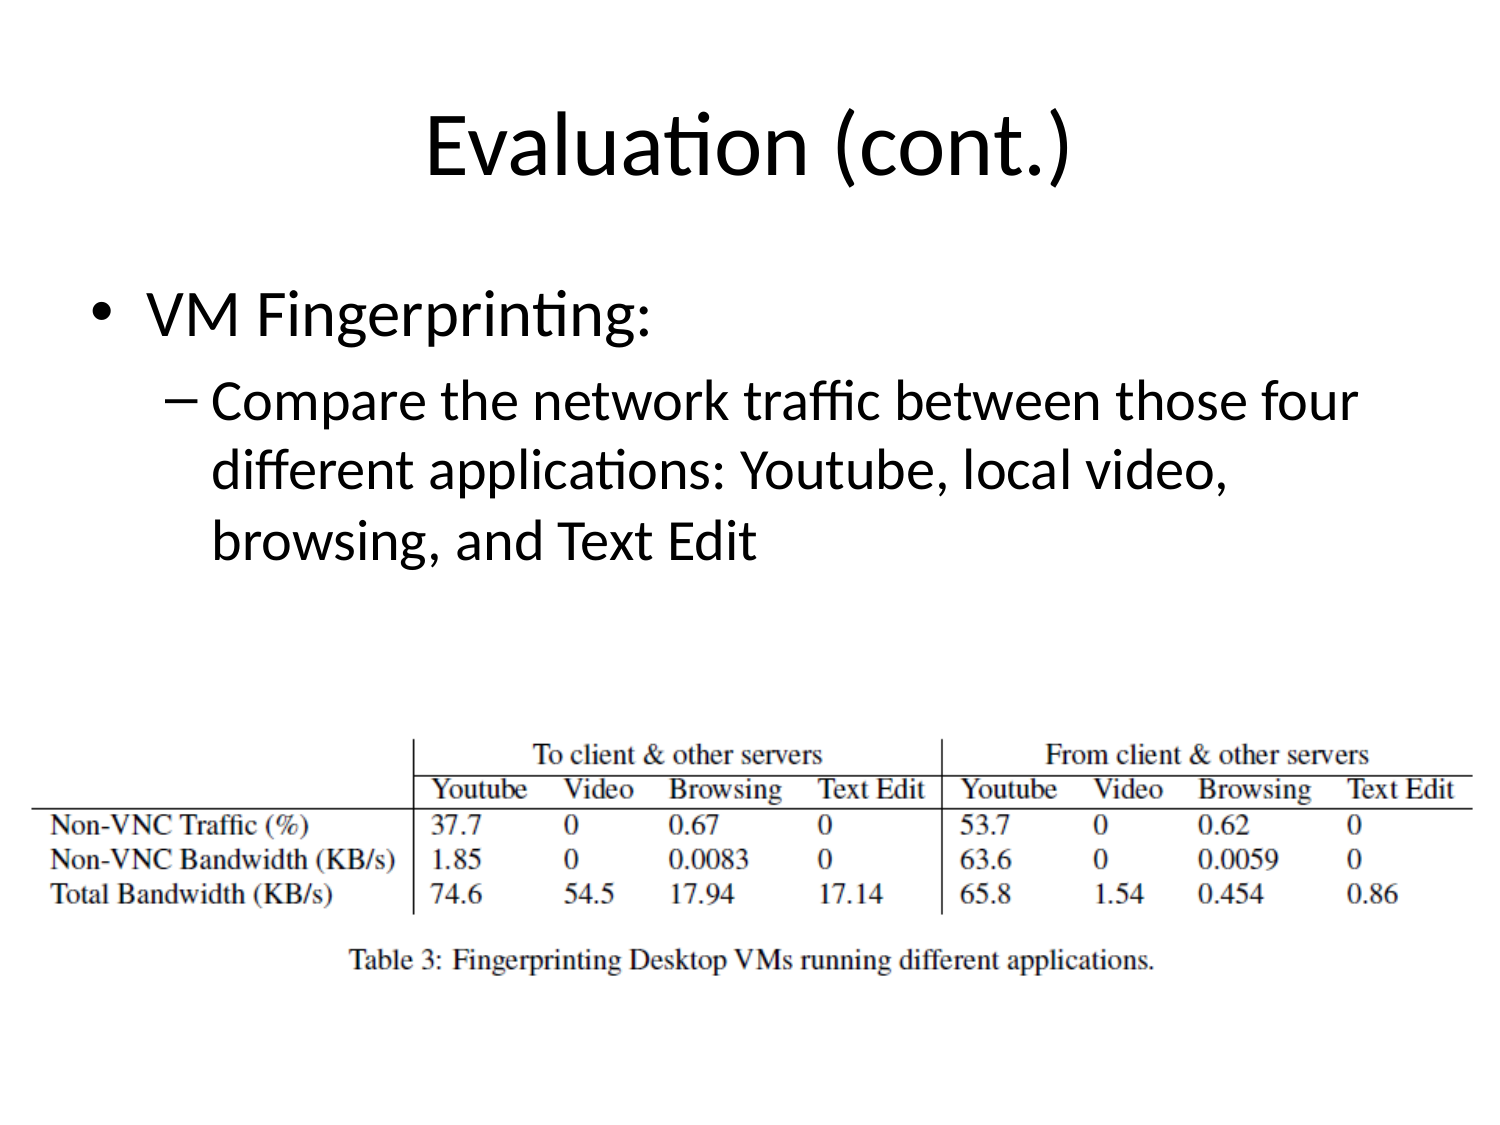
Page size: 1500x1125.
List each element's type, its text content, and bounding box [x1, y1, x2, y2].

list VM Fingerprinting: Compare the network traffic between those four different applications: Youtube, local video, browsing, and Text Edit [75, 262, 1425, 706]
picture [12, 708, 1487, 1001]
title Evaluation (cont.) [75, 45, 1425, 233]
